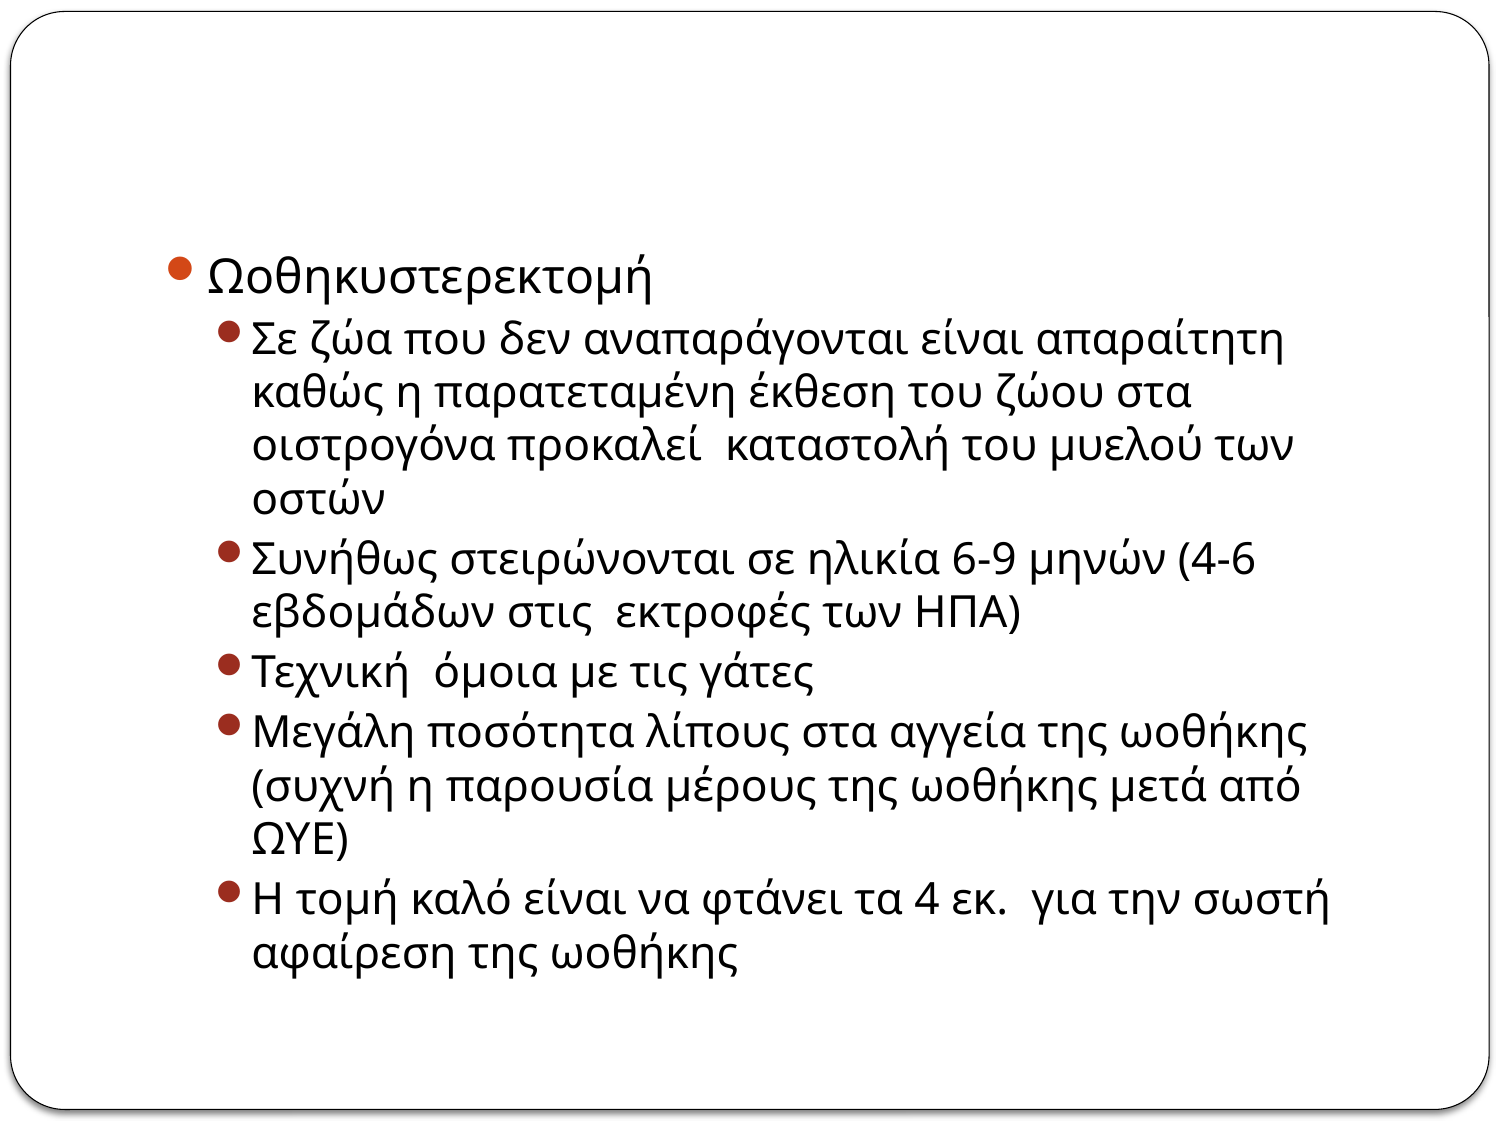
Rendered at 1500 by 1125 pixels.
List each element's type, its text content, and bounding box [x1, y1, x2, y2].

list Ωοθηκυστερεκτομή Σε ζώα που δεν αναπαράγονται είναι απαραίτητη καθώς η παρατεταμένη έκθεση του ζώου στα οιστρογόνα προκαλεί καταστολή του μυελού των οστών Συνήθως στειρώνονται σε ηλικία 6-9 μηνών (4-6 εβδομάδων στις εκτροφές των ΗΠΑ) Τεχνική όμοια με τις γάτες Μεγάλη ποσότητα λίπους στα αγγεία της ωοθήκης (συχνή η παρουσία μέρους της ωοθήκης μετά από ΩΥΕ) Η τομή καλό είναι να φτάνει τα 4 εκ. για την σωστή αφαίρεση της ωοθήκης [150, 237, 1425, 988]
